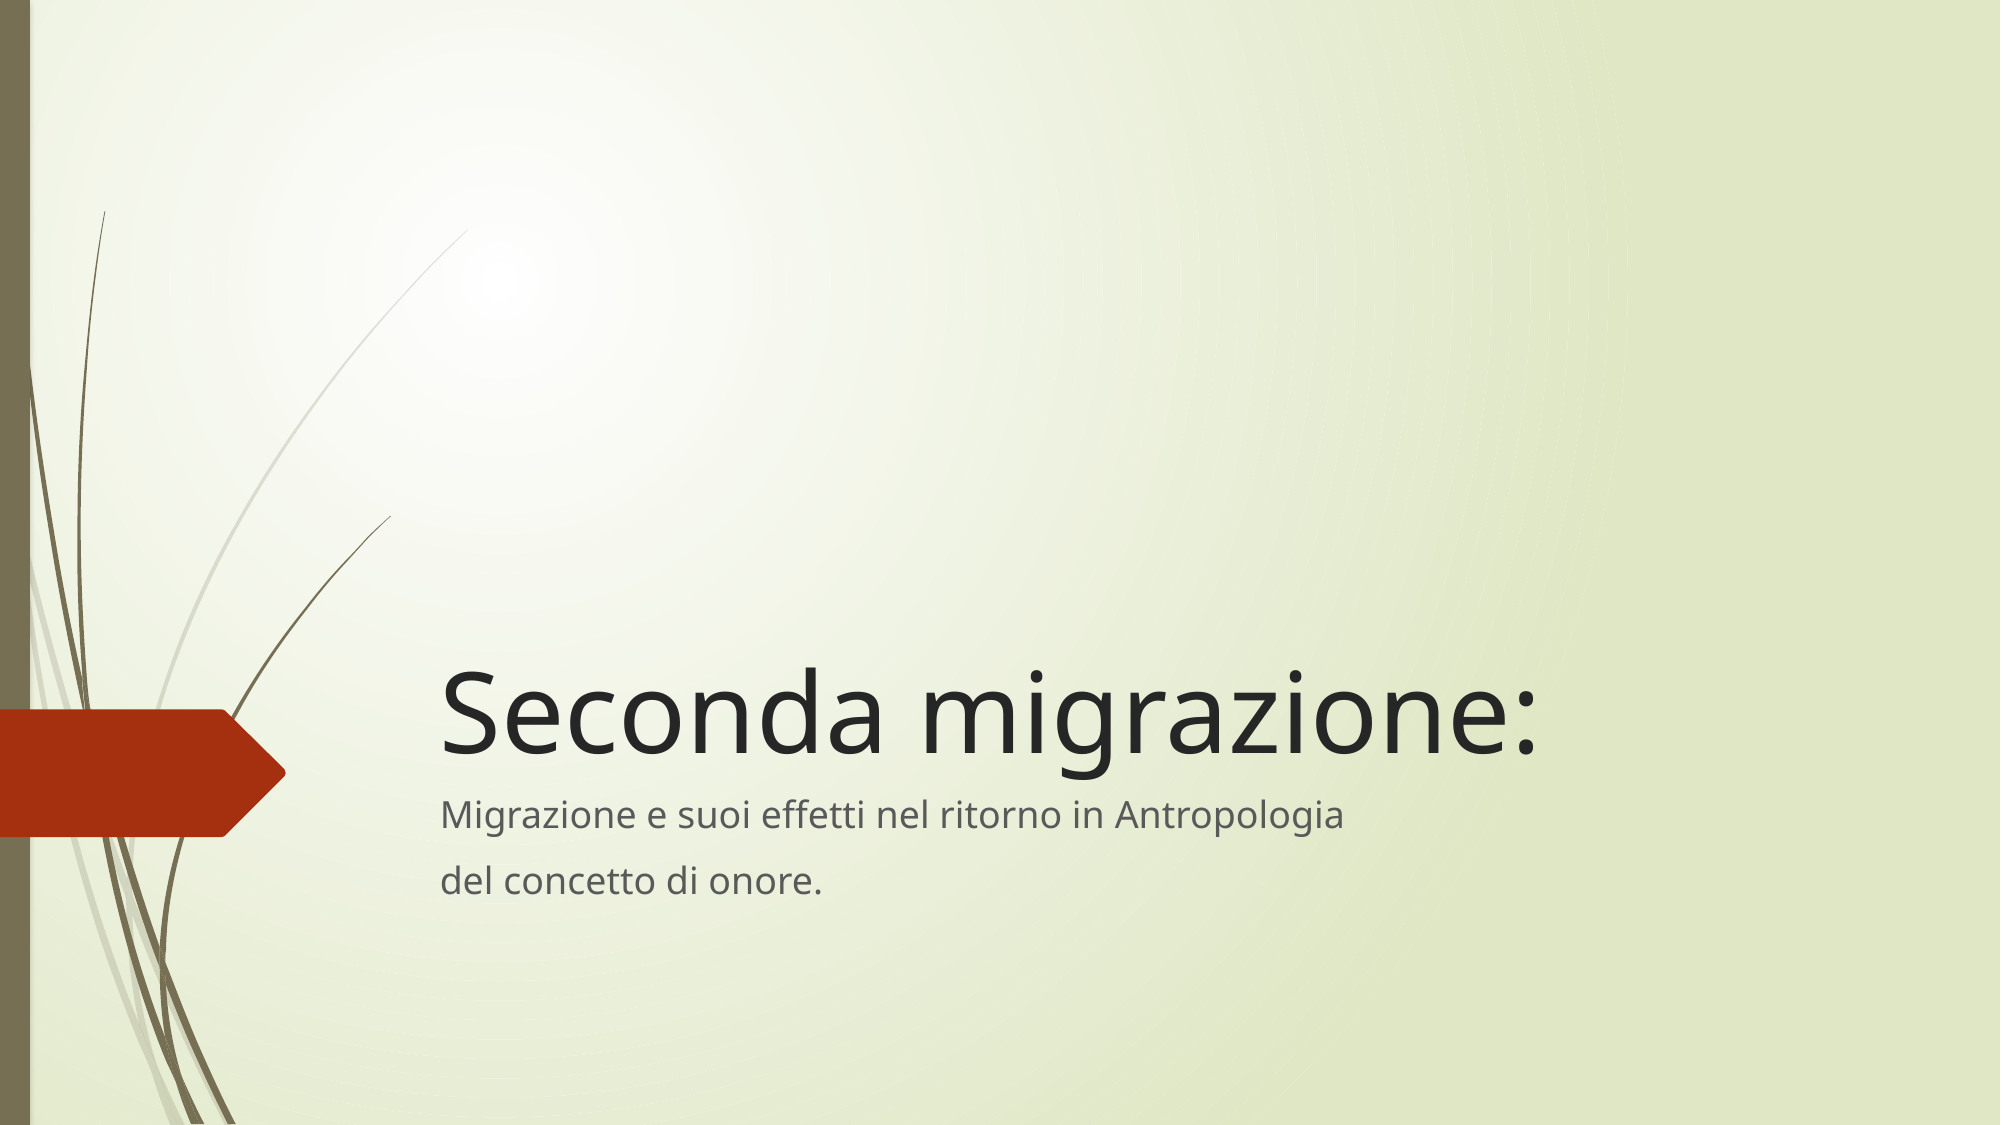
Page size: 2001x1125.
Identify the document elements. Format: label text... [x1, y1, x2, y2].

title Seconda migrazione: [424, 412, 1888, 783]
subtitle Migrazione e suoi effetti nel ritorno in Antropologia del concetto di onore. [424, 783, 1888, 969]
